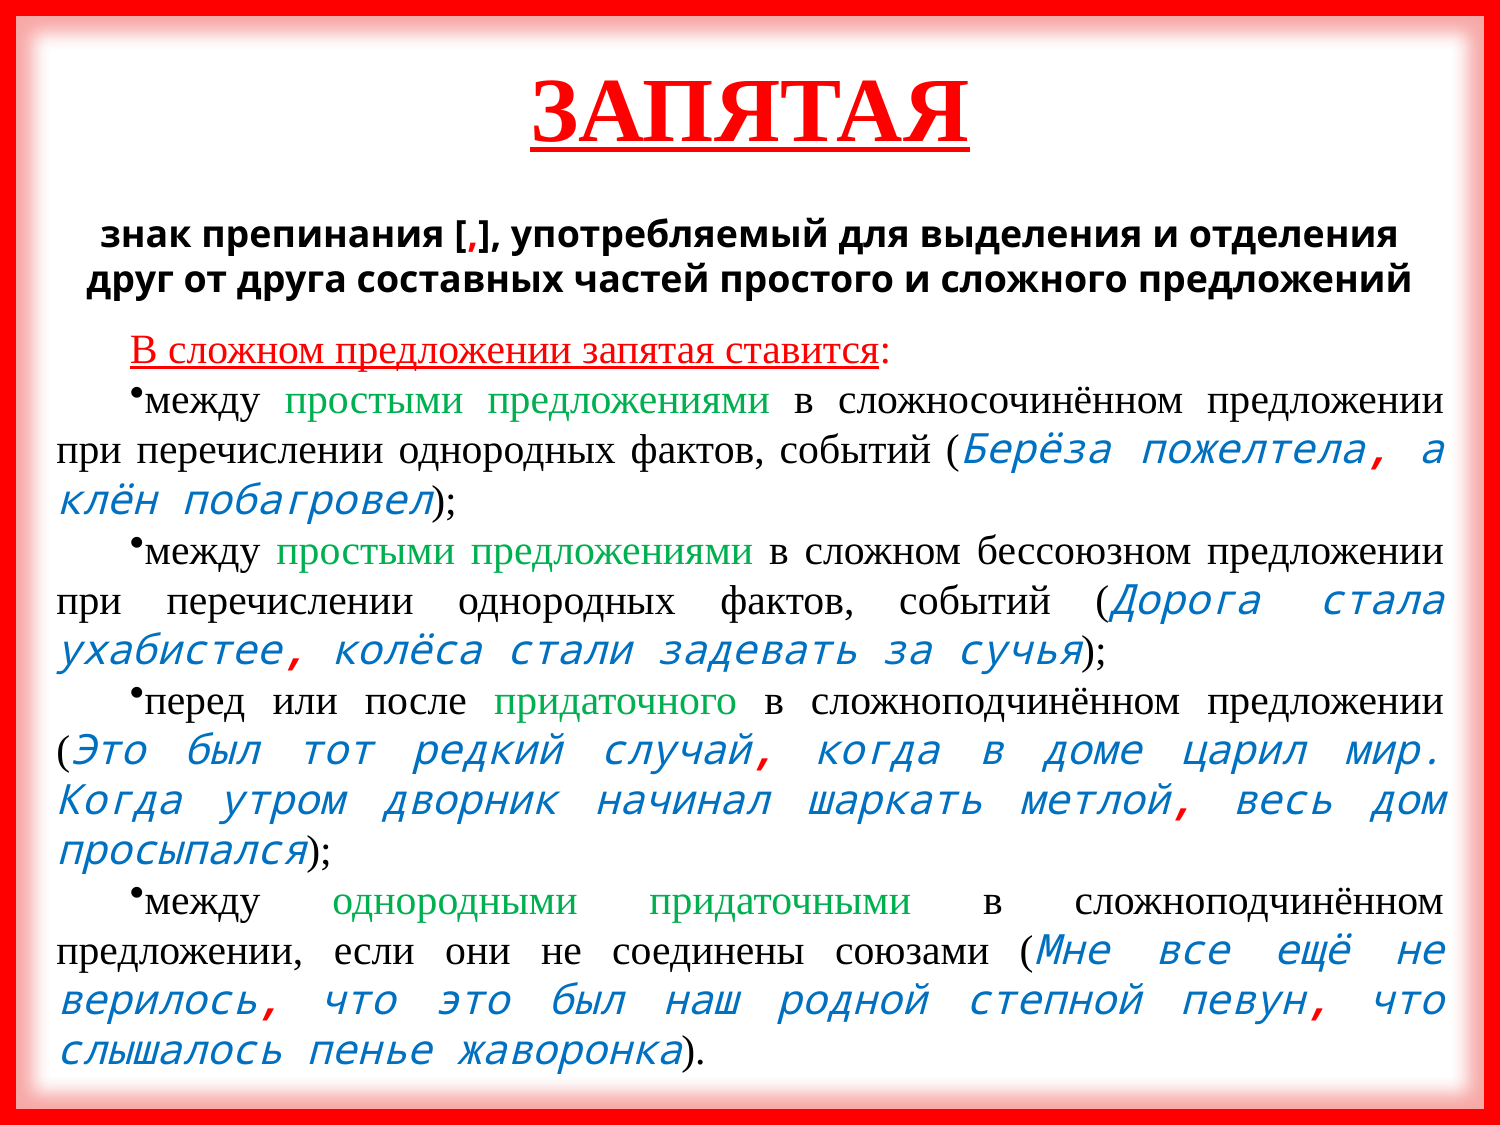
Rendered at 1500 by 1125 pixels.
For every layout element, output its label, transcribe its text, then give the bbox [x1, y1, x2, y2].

text_box В сложном предложении запятая ставится: между простыми предложениями в сложносочинённом предложении при перечислении однородных фактов, событий (Берёза пожелтела, а клён побагровел); между простыми предложениями в сложном бессоюзном предложении при перечислении однородных фактов, событий (Дорога стала ухабистее, колёса стали задевать за сучья); перед или после придаточного в сложноподчинённом предложении (Это был тот редкий случай, когда в доме царил мир. Когда утром дворник начинал шаркать метлой, весь дом просыпался); между однородными придаточными в сложноподчинённом предложении, если они не соединены союзами (Мне все ещё не верилось, что это был наш родной степной певун, что слышалось пенье жаворонка). [41, 314, 1459, 1081]
text_box [0, 0, 1500, 1125]
text_box ЗАПЯТАЯ знак препинания [,], употребляемый для выделения и отделения друг от друга составных частей простого и сложного предложений [41, 42, 1459, 308]
